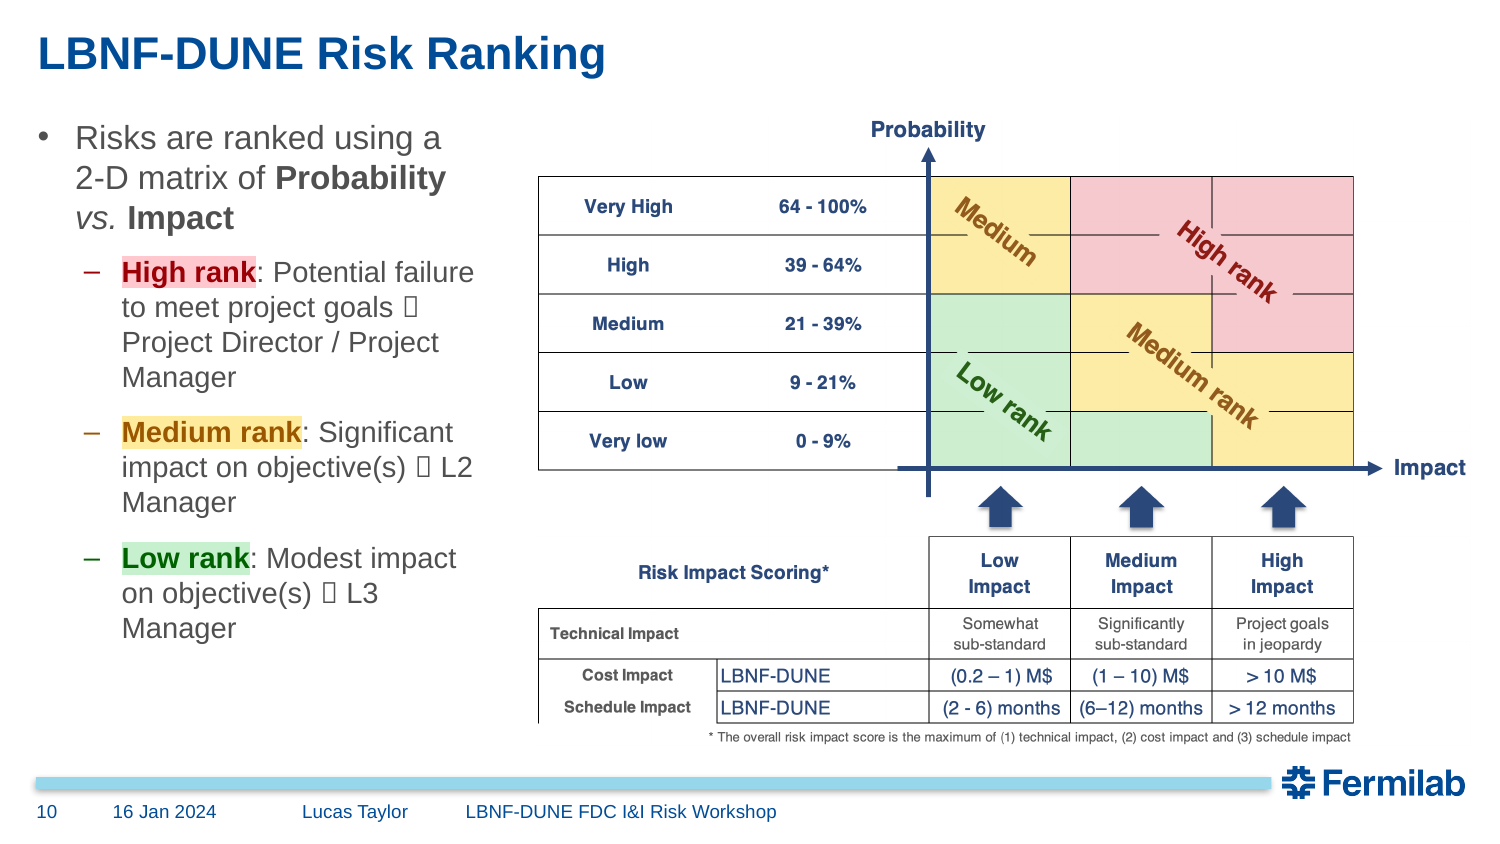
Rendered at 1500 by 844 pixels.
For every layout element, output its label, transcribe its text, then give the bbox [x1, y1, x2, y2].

list Risks are ranked using a 2-D matrix of Probability vs. Impact High rank: Potential failure to meet project goals  Project Director / Project Manager Medium rank: Significant impact on objective(s)  L2 Manager Low rank: Modest impact on objective(s)  L3 Manager [37, 116, 478, 748]
picture [1282, 766, 1465, 799]
picture [534, 117, 1471, 747]
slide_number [112, 800, 287, 830]
title LBNF-DUNE Risk Ranking [37, 26, 1463, 79]
slide_number 10 [36, 800, 97, 830]
footer Lucas Taylor LBNF-DUNE FDC I&I Risk Workshop [302, 800, 1279, 831]
